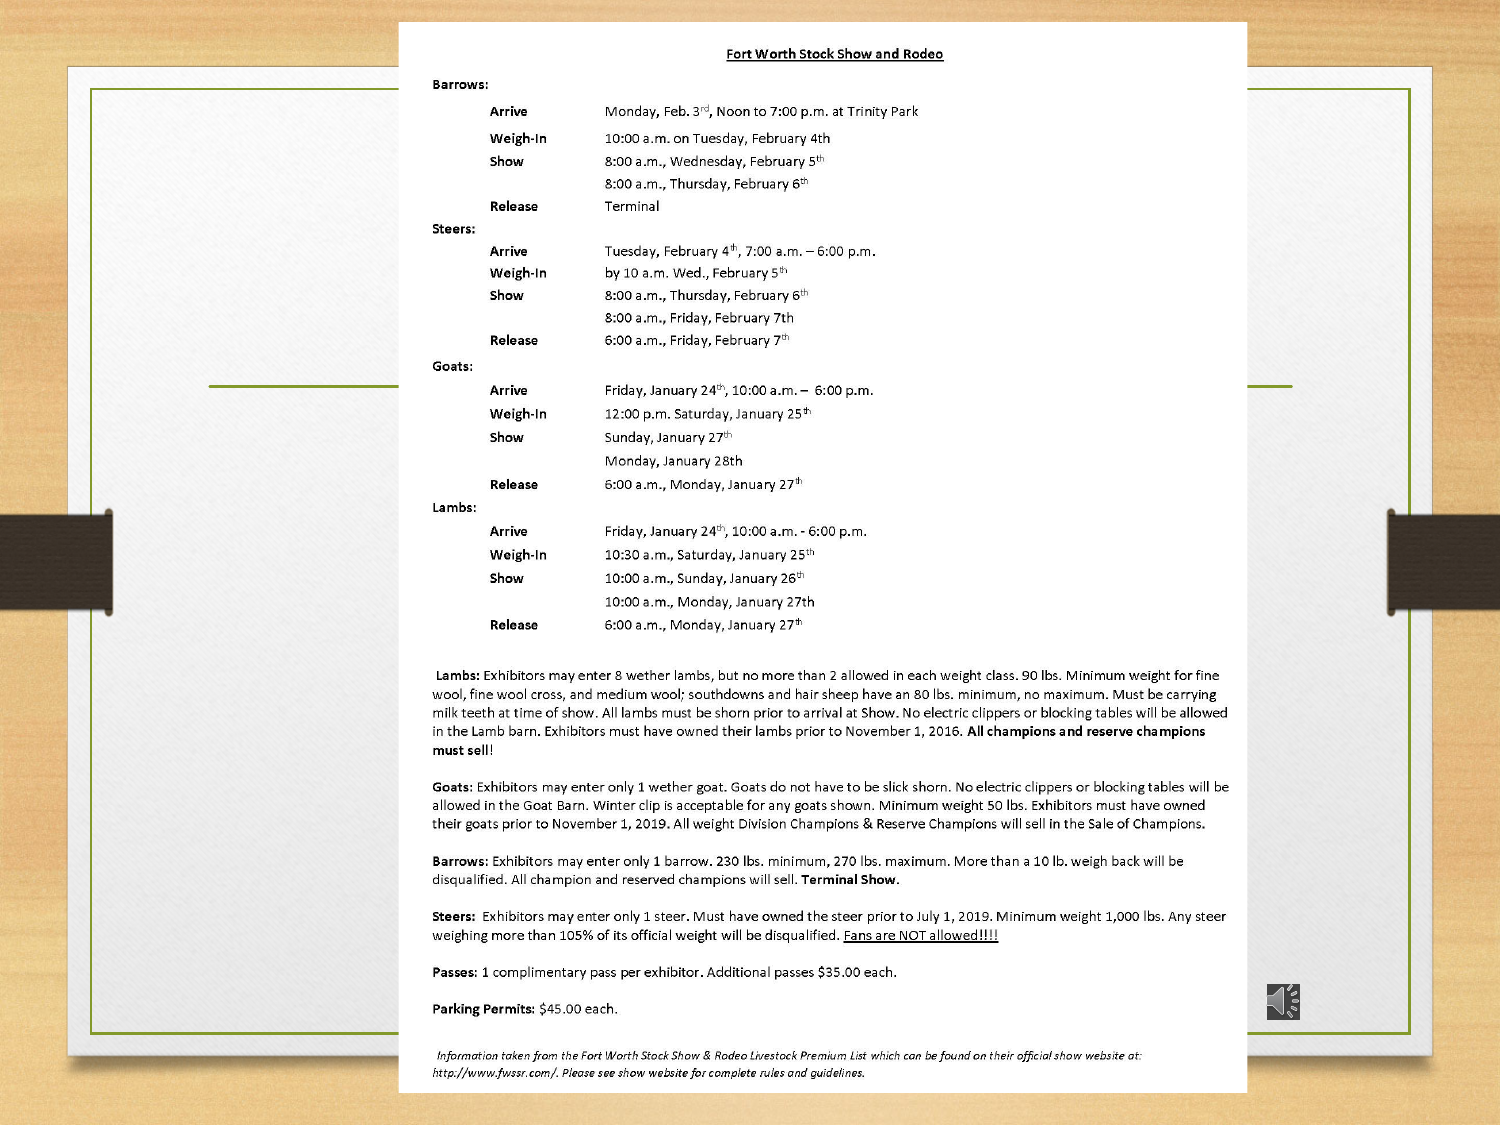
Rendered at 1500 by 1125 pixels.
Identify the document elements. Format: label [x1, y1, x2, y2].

picture [0, 0, 1500, 1125]
list [398, 22, 1248, 1094]
